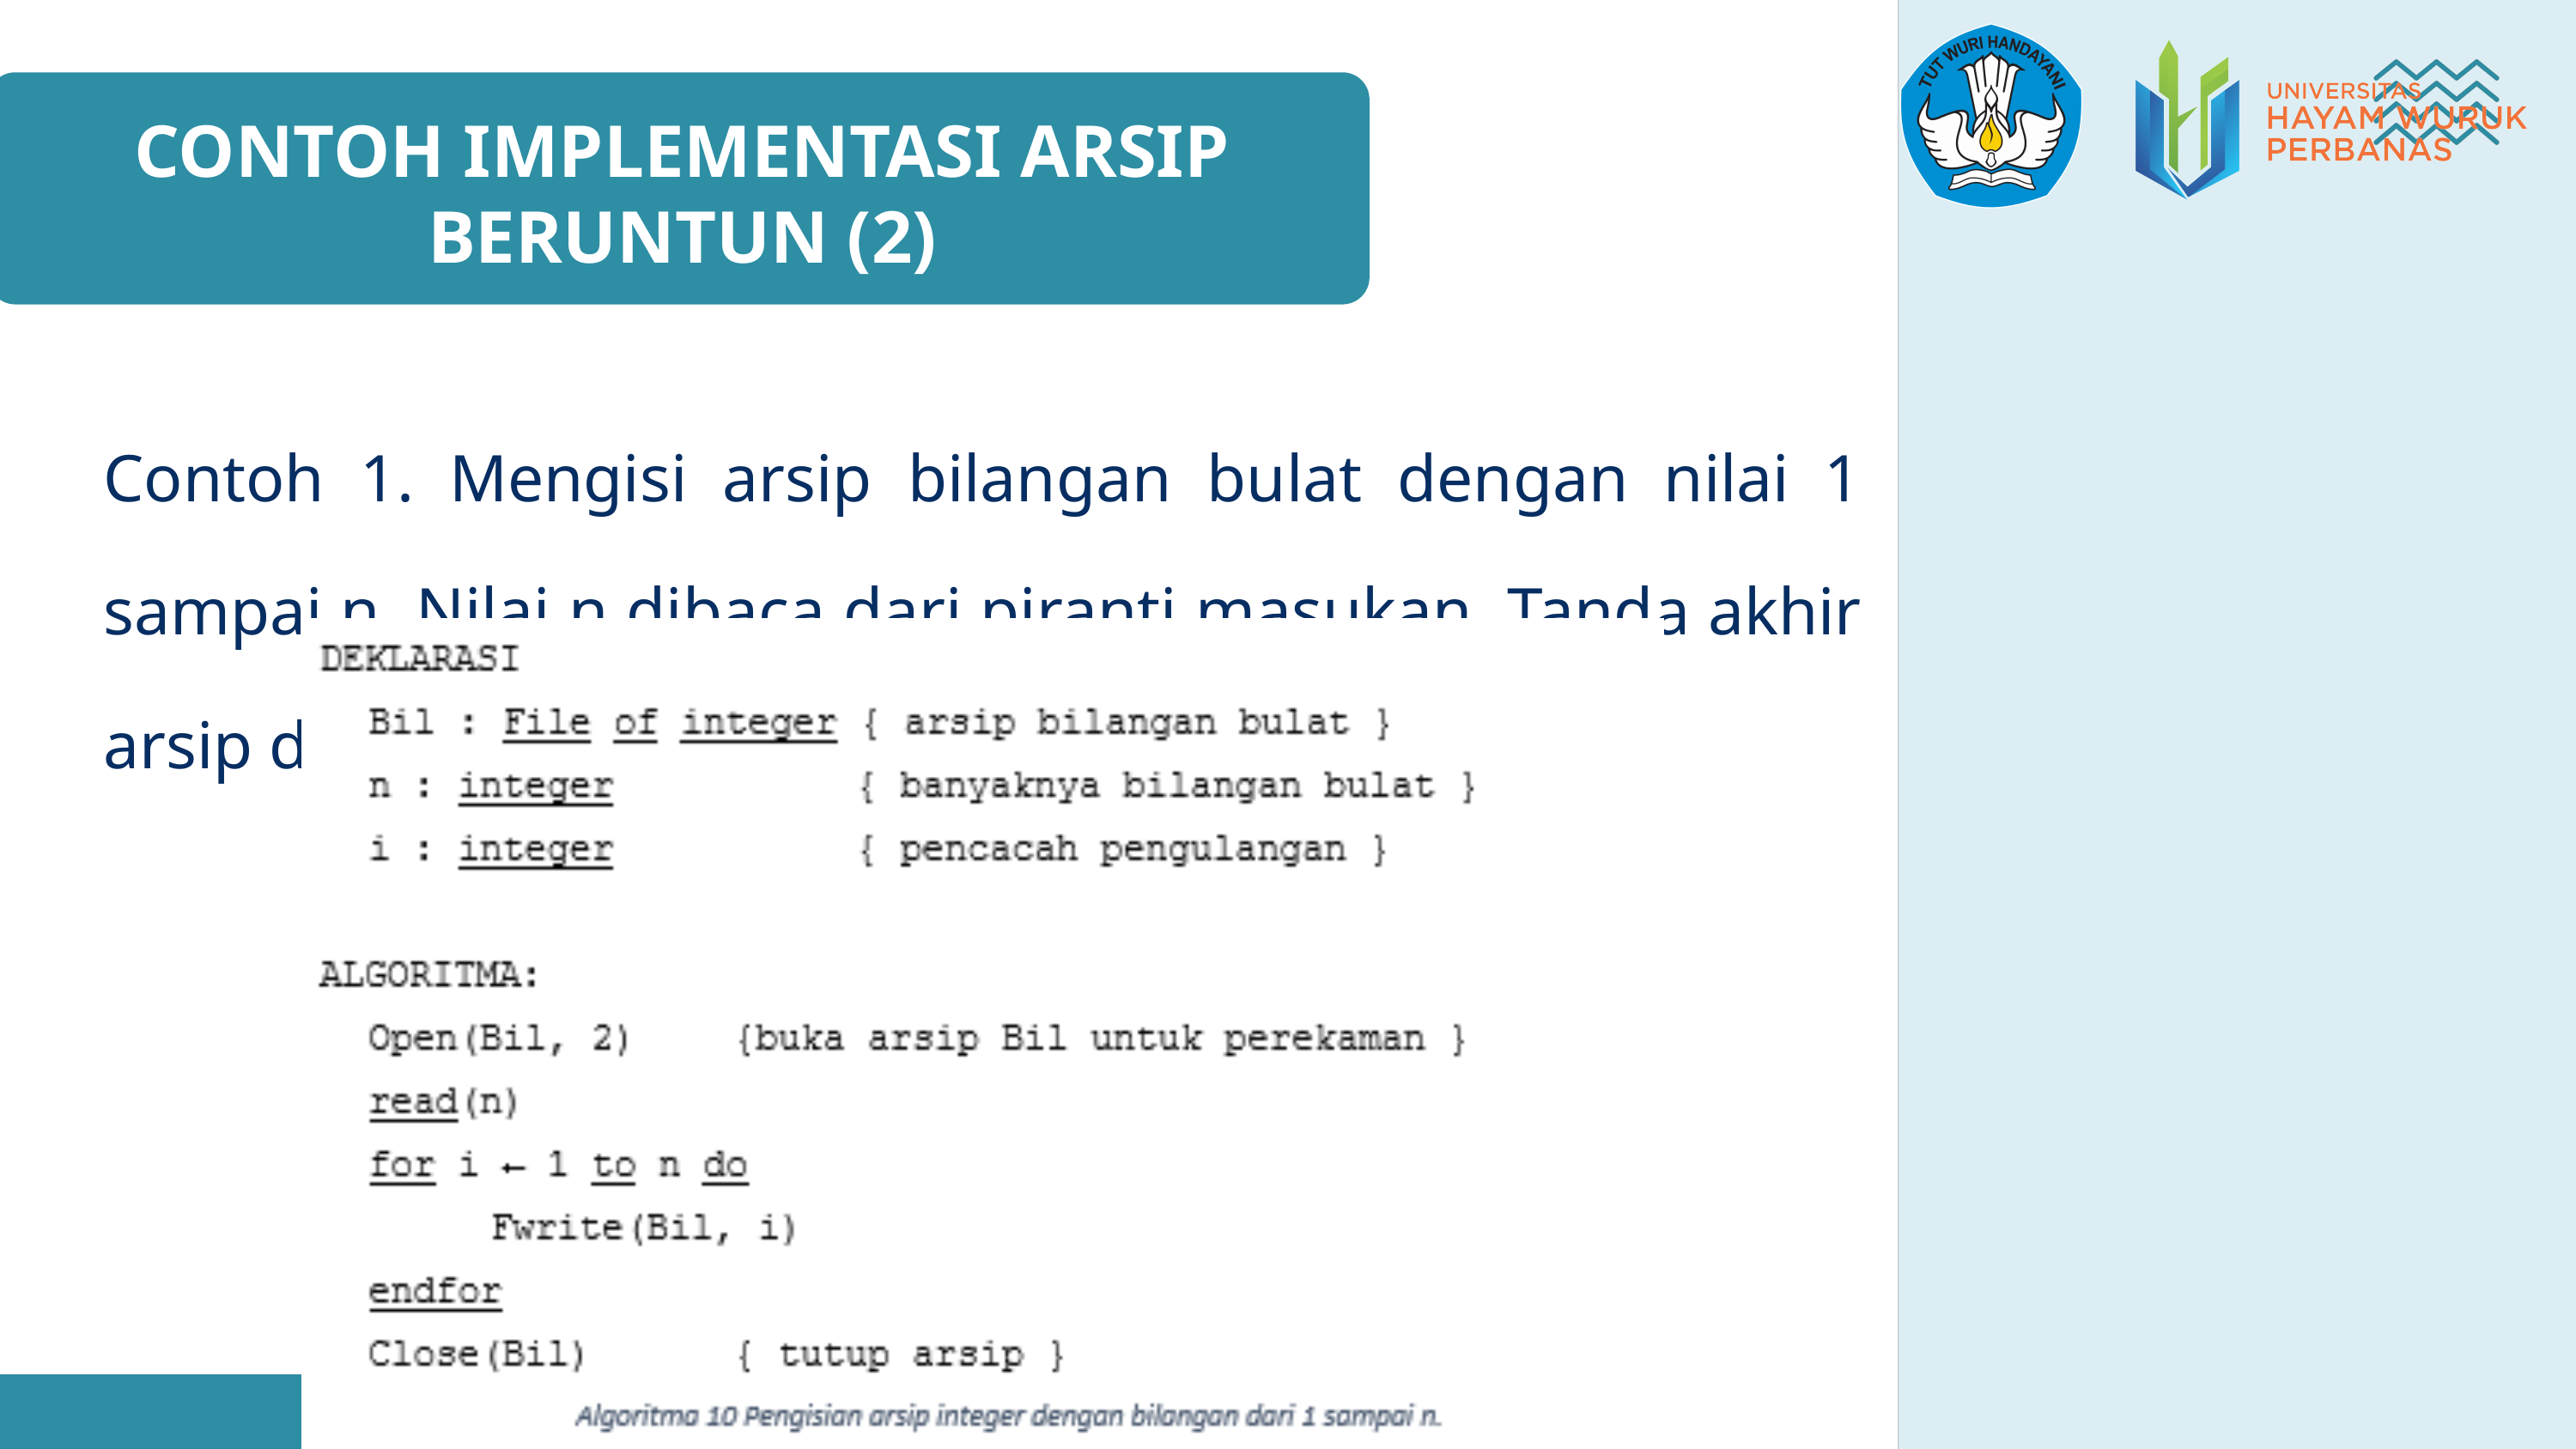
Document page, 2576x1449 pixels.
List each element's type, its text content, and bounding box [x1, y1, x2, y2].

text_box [0, 58, 1370, 350]
text_box Contoh 1. Mengisi arsip bilangan bulat dengan nilai 1 sampai n, Nilai n dibaca dari piranti masukan. Tanda akhir arsip didefinisikan 9999. [103, 380, 1537, 782]
picture [0, 0, 2576, 1449]
